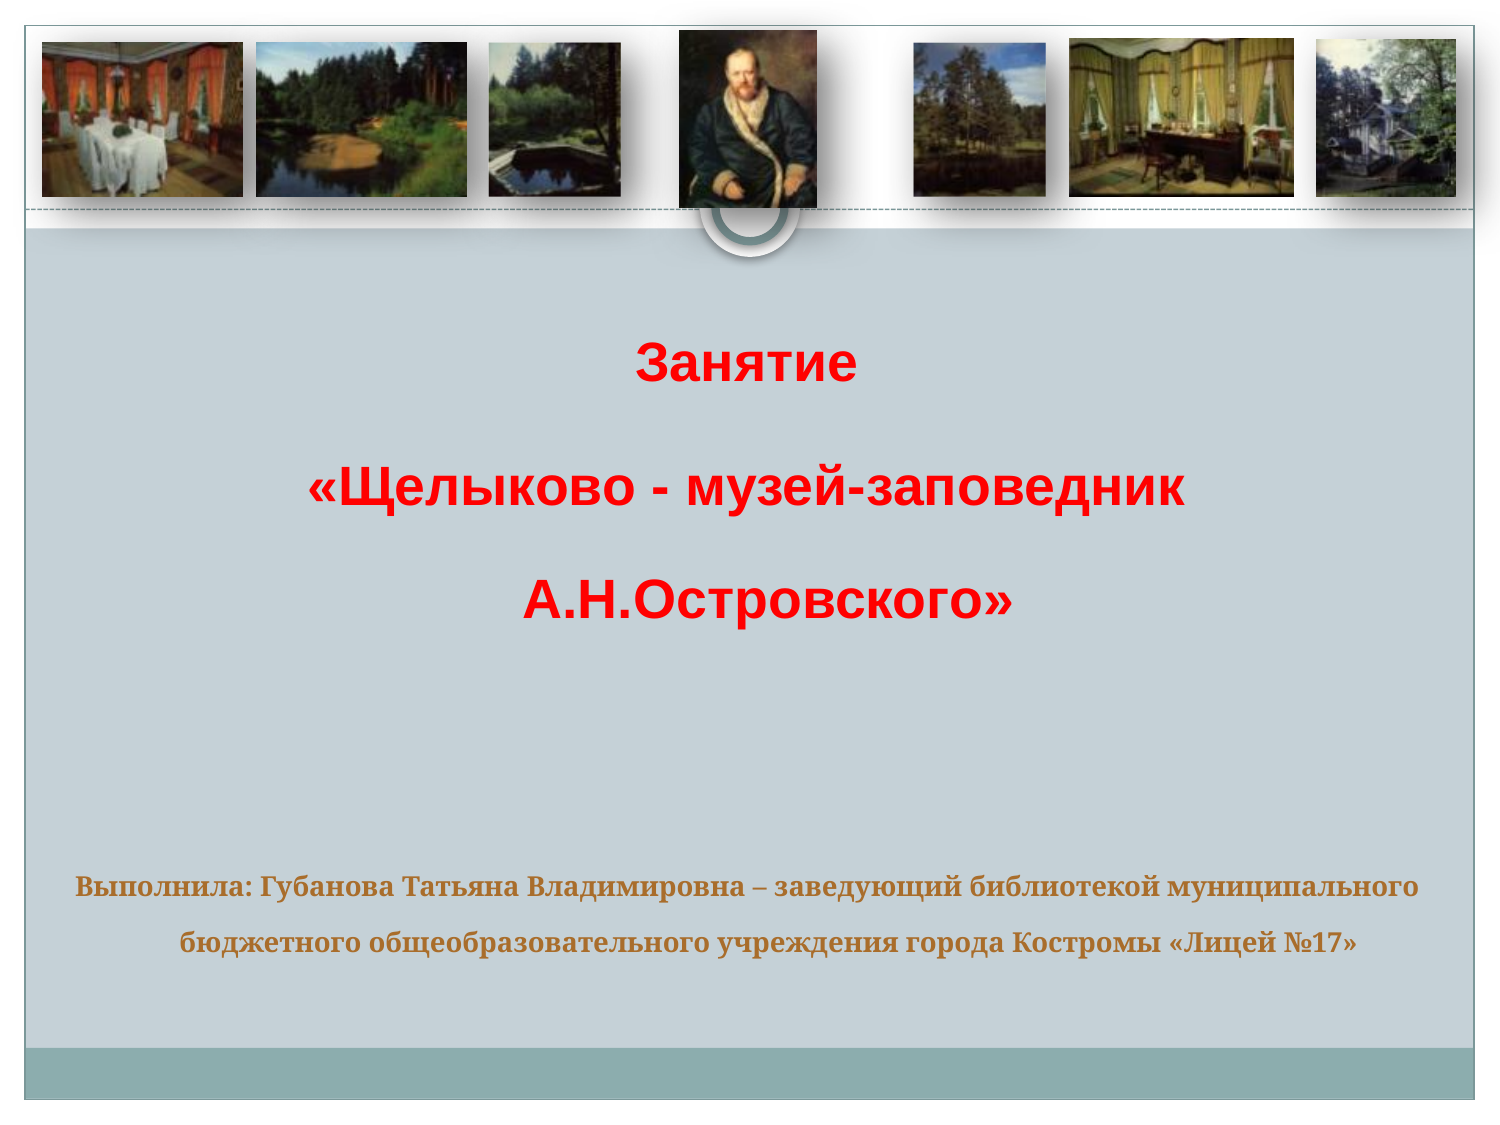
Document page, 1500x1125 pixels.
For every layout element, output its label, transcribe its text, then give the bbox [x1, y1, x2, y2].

list Занятие «Щелыково - музей-заповедник А.Н.Островского» Выполнила: Губанова Татьяна Владимировна – заведующий библиотекой муниципального бюджетного общеобразовательного учреждения города Костромы «Лицей №17» [49, 250, 1445, 1001]
picture [1068, 37, 1294, 197]
picture [256, 42, 467, 197]
picture [477, 43, 632, 196]
picture [1316, 38, 1456, 197]
picture [902, 43, 1057, 196]
picture [678, 30, 818, 209]
picture [42, 42, 243, 197]
